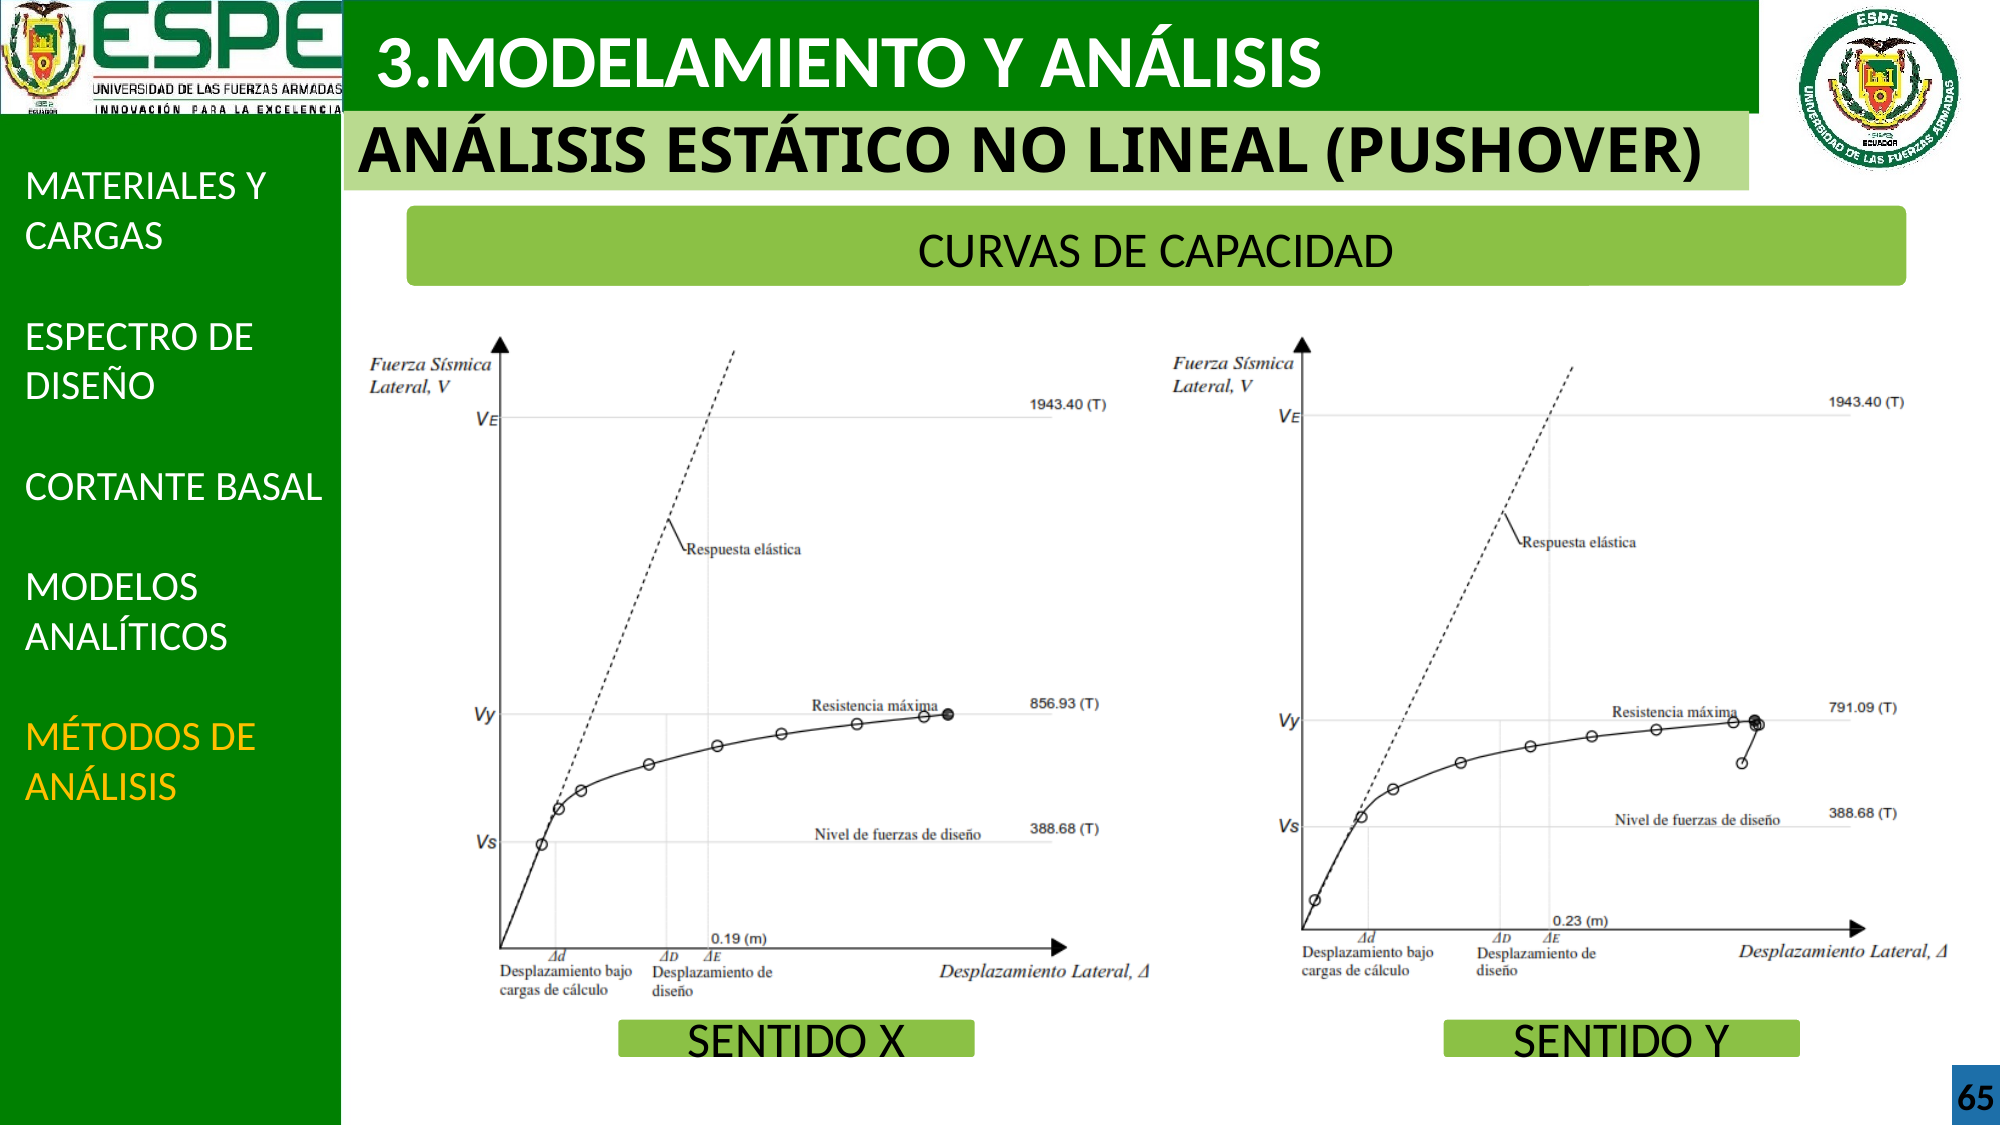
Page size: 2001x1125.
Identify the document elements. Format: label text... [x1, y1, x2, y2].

text_box MATERIALES Y CARGAS ESPECTRO DE DISEÑO CORTANTE BASAL MODELOS ANALÍTICOS MÉTODOS DE ANÁLISIS [0, 150, 344, 916]
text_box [1442, 1009, 1802, 1073]
picture [0, 0, 2001, 1125]
text_box 3.MODELAMIENTO Y ANÁLISIS [360, 4, 1750, 110]
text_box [617, 1009, 976, 1073]
text_box ANÁLISIS ESTÁTICO NO LINEAL (PUSHOVER) [343, 110, 1750, 191]
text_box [405, 184, 1908, 317]
slide_number 65 [1952, 1065, 2000, 1125]
